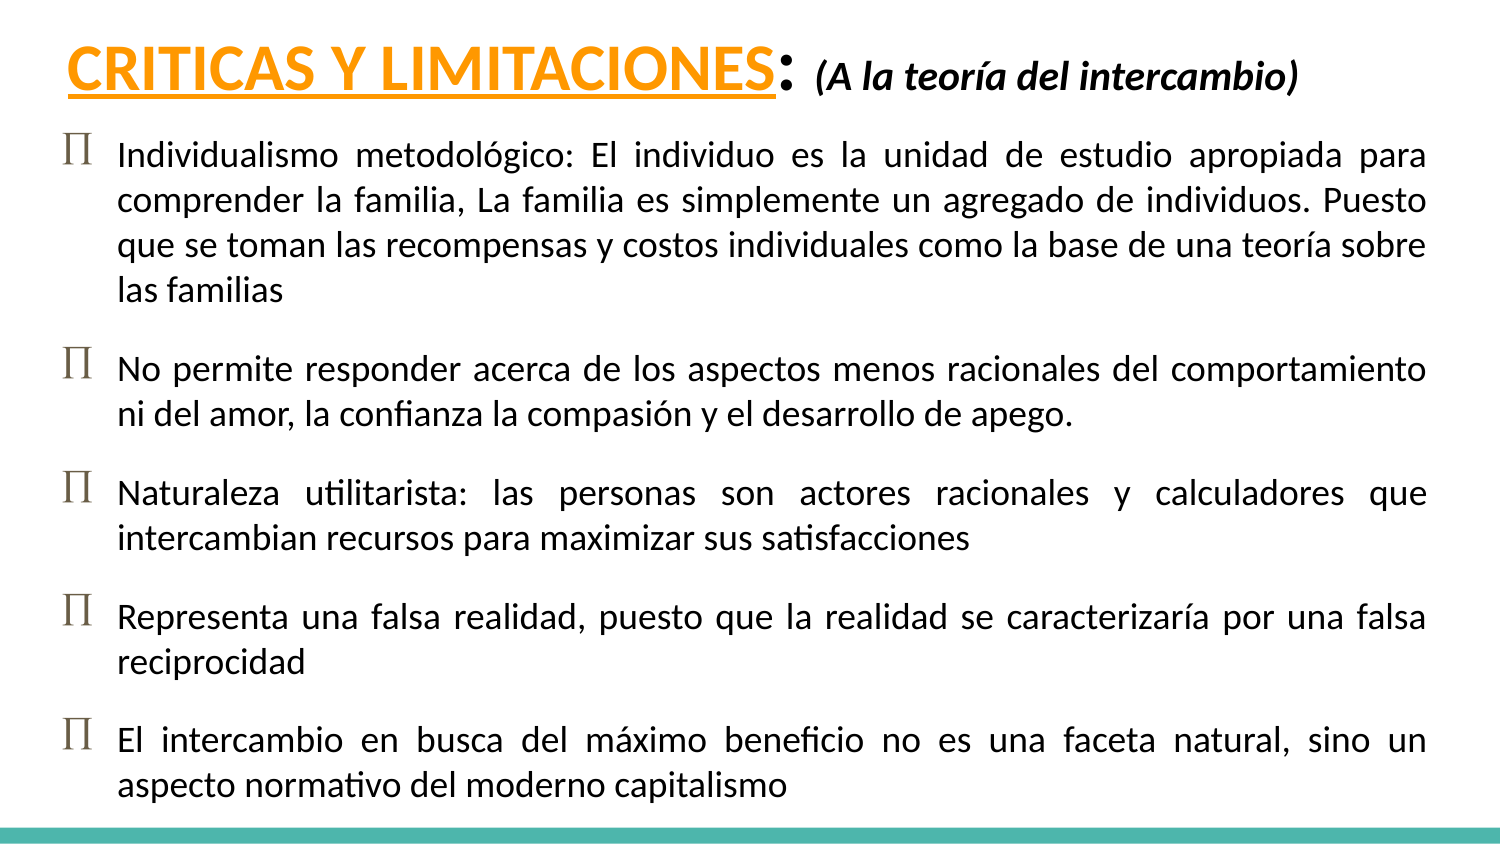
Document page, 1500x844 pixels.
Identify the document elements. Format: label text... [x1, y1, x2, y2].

list Individualismo metodológico: El individuo es la unidad de estudio apropiada para comprender la familia, La familia es simplemente un agregado de individuos. Puesto que se toman las recompensas y costos individuales como la base de una teoría sobre las familias No permite responder acerca de los aspectos menos racionales del comportamiento ni del amor, la confianza la compasión y el desarrollo de apego. Naturaleza utilitarista: las personas son actores racionales y calculadores que intercambian recursos para maximizar sus satisfacciones Representa una falsa realidad, puesto que la realidad se caracterizaría por una falsa reciprocidad El intercambio en busca del máximo beneficio no es una faceta natural, sino un aspecto normativo del moderno capitalismo [45, 115, 1444, 657]
title CRITICAS Y LIMITACIONES: (A la teoría del intercambio) [52, 0, 1451, 116]
